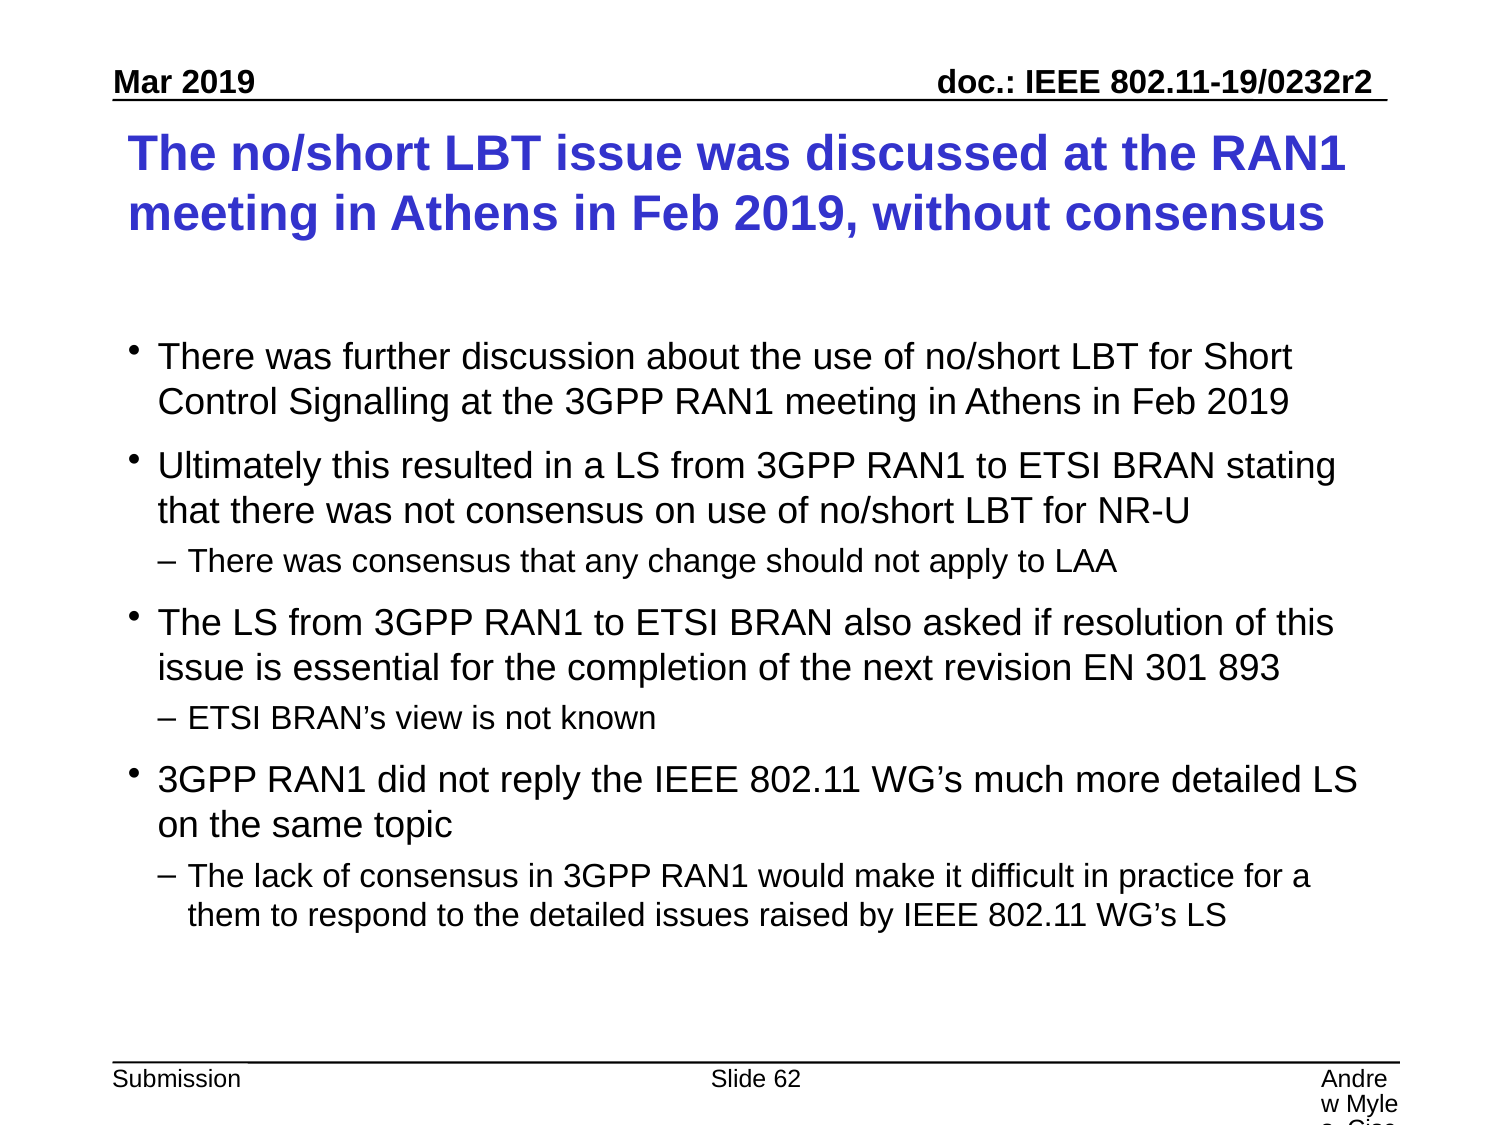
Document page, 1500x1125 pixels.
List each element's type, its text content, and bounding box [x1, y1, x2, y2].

footer Andrew Myles, Cisco [1320, 1061, 1402, 1093]
slide_number Slide 62 [709, 1061, 803, 1093]
list There was further discussion about the use of no/short LBT for Short Control Signalling at the 3GPP RAN1 meeting in Athens in Feb 2019 Ultimately this resulted in a LS from 3GPP RAN1 to ETSI BRAN stating that there was not consensus on use of no/short LBT for NR-U There was consensus that any change should not apply to LAA The LS from 3GPP RAN1 to ETSI BRAN also asked if resolution of this issue is essential for the completion of the next revision EN 301 893 ETSI BRAN’s view is not known 3GPP RAN1 did not reply the IEEE 802.11 WG’s much more detailed LS on the same topic The lack of consensus in 3GPP RAN1 would make it difficult in practice for a them to respond to the detailed issues raised by IEEE 802.11 WG’s LS [112, 324, 1388, 1000]
title The no/short LBT issue was discussed at the RAN1 meeting in Athens in Feb 2019, without consensus [112, 112, 1388, 288]
